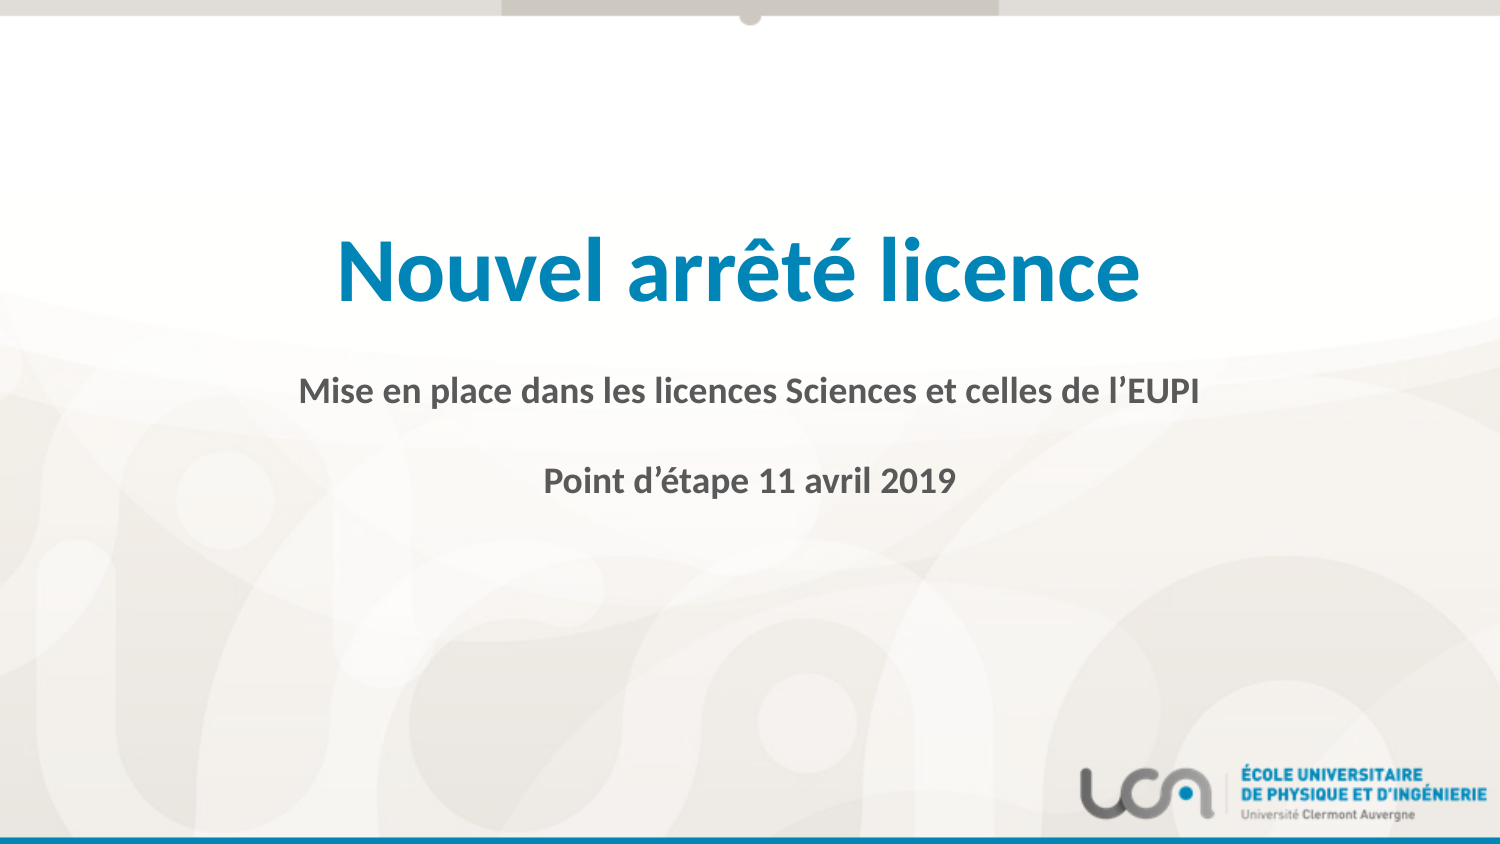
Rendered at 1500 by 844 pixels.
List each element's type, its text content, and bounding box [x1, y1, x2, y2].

text_box Nouvel arrêté licence [321, 202, 1179, 328]
picture [0, 0, 1500, 837]
text_box Mise en place dans les licences Sciences et celles de l’EUPI Point d’étape 11 avril 2019 [283, 358, 1217, 509]
